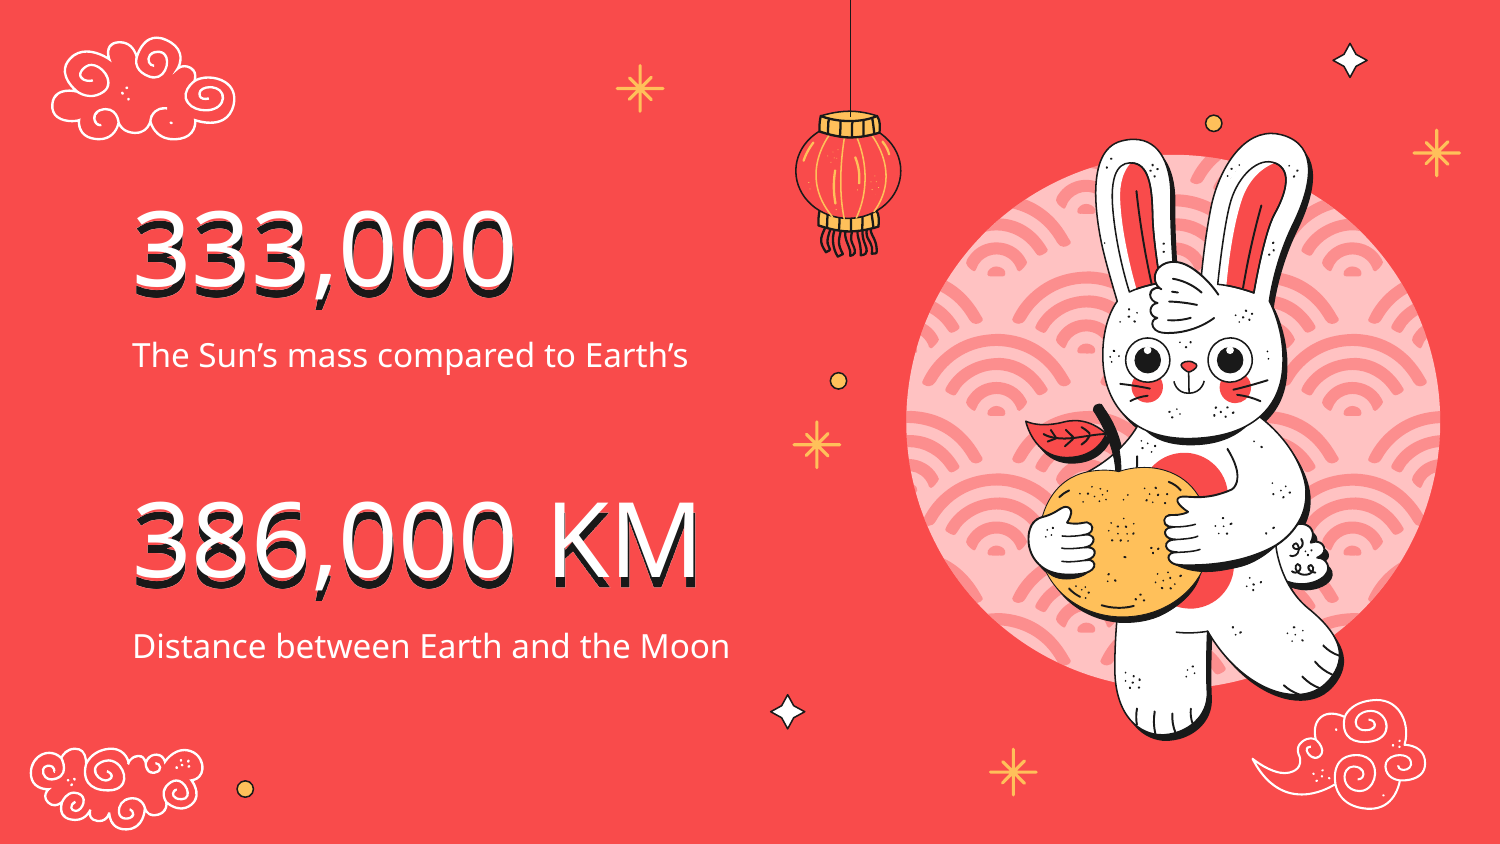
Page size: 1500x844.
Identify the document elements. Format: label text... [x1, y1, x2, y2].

subtitle The Sun’s mass compared to Earth’s [116, 319, 794, 370]
text_box [830, 372, 847, 390]
text_box [770, 694, 805, 729]
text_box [795, 0, 906, 258]
title 333,000 [116, 182, 794, 307]
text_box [1025, 133, 1356, 742]
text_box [905, 154, 1020, 690]
title 386,000 KM [116, 473, 794, 598]
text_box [1360, 154, 1441, 690]
subtitle Distance between Earth and the Moon [116, 610, 794, 661]
text_box [794, 421, 840, 468]
